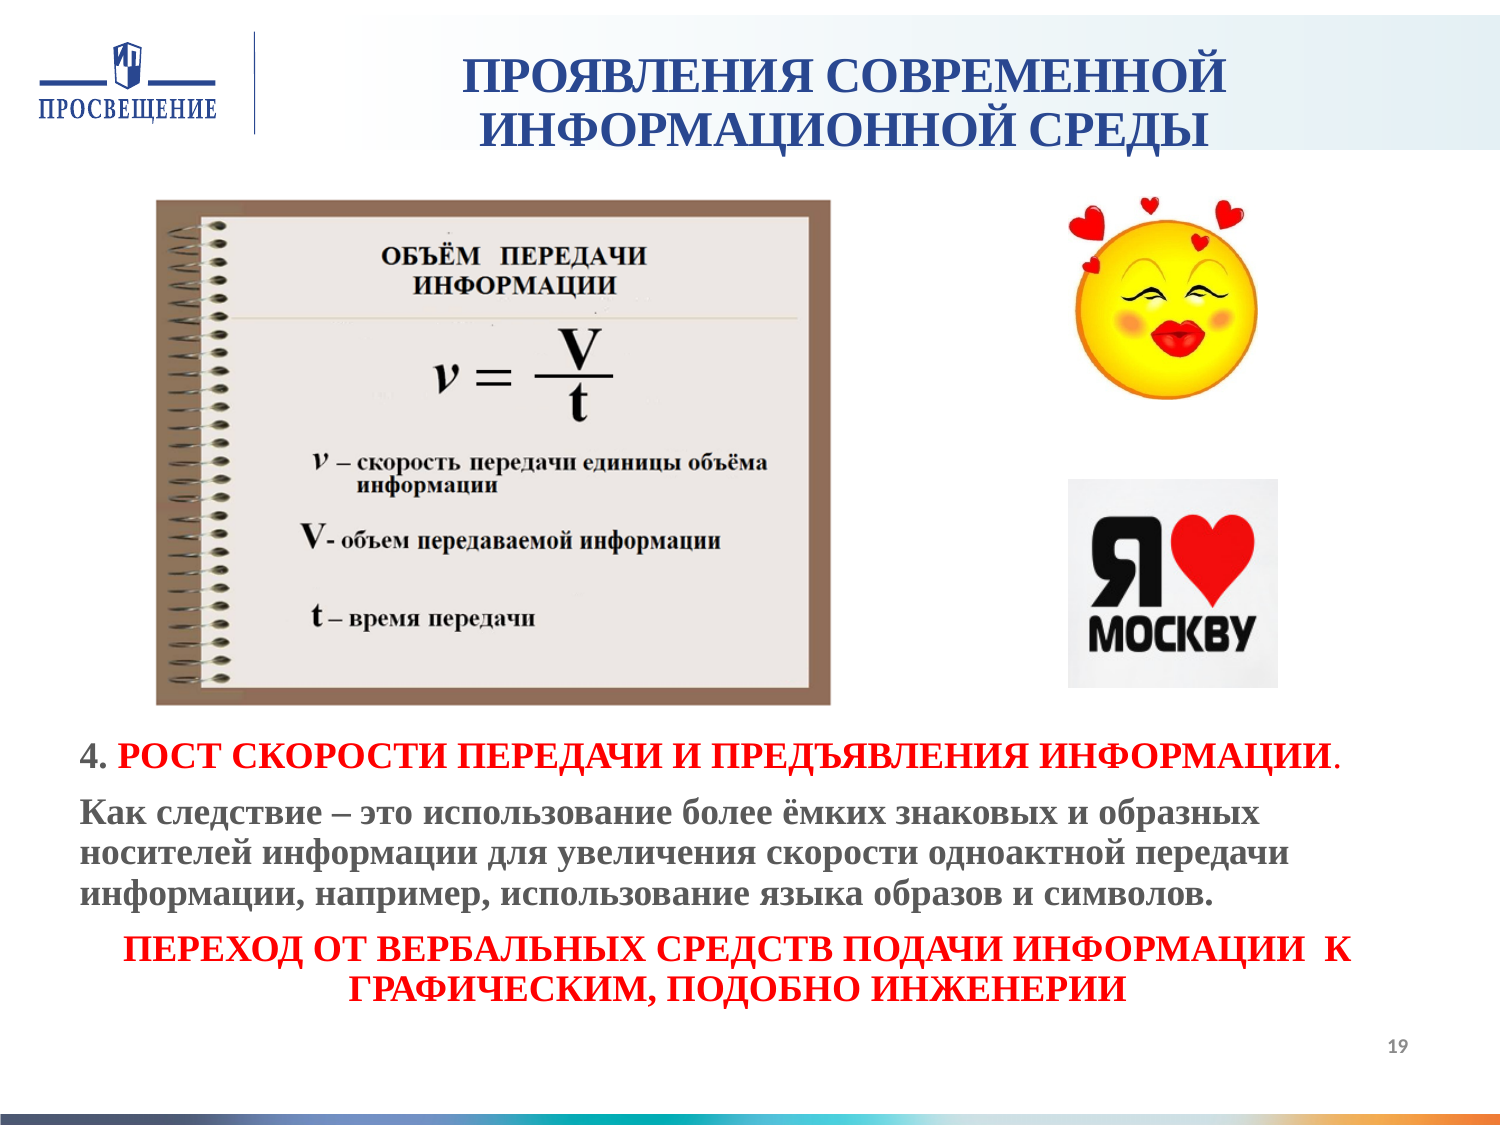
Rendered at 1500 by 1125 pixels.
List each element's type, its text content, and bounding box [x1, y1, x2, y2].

picture [1068, 479, 1278, 688]
title ПРОЯВЛЕНИЯ СОВРЕМЕННОЙ ИНФОРМАЦИОННОЙ СРЕДЫ [395, 55, 1294, 151]
list 4. РОСТ СКОРОСТИ ПЕРЕДАЧИ И ПРЕДЪЯВЛЕНИЯ ИНФОРМАЦИИ. Как следствие – это использование более ёмких знаковых и образных носителей информации для увеличения скорости одноактной передачи информации, например, использование языка образов и символов. ПЕРЕХОД ОТ ВЕРБАЛЬНЫХ СРЕДСТВ ПОДАЧИ ИНФОРМАЦИИ К ГРАФИЧЕСКИМ, ПОДОБНО ИНЖЕНЕРИИ [64, 728, 1412, 1049]
picture [1068, 196, 1258, 400]
picture [147, 192, 844, 716]
picture [2, 1114, 1500, 1125]
